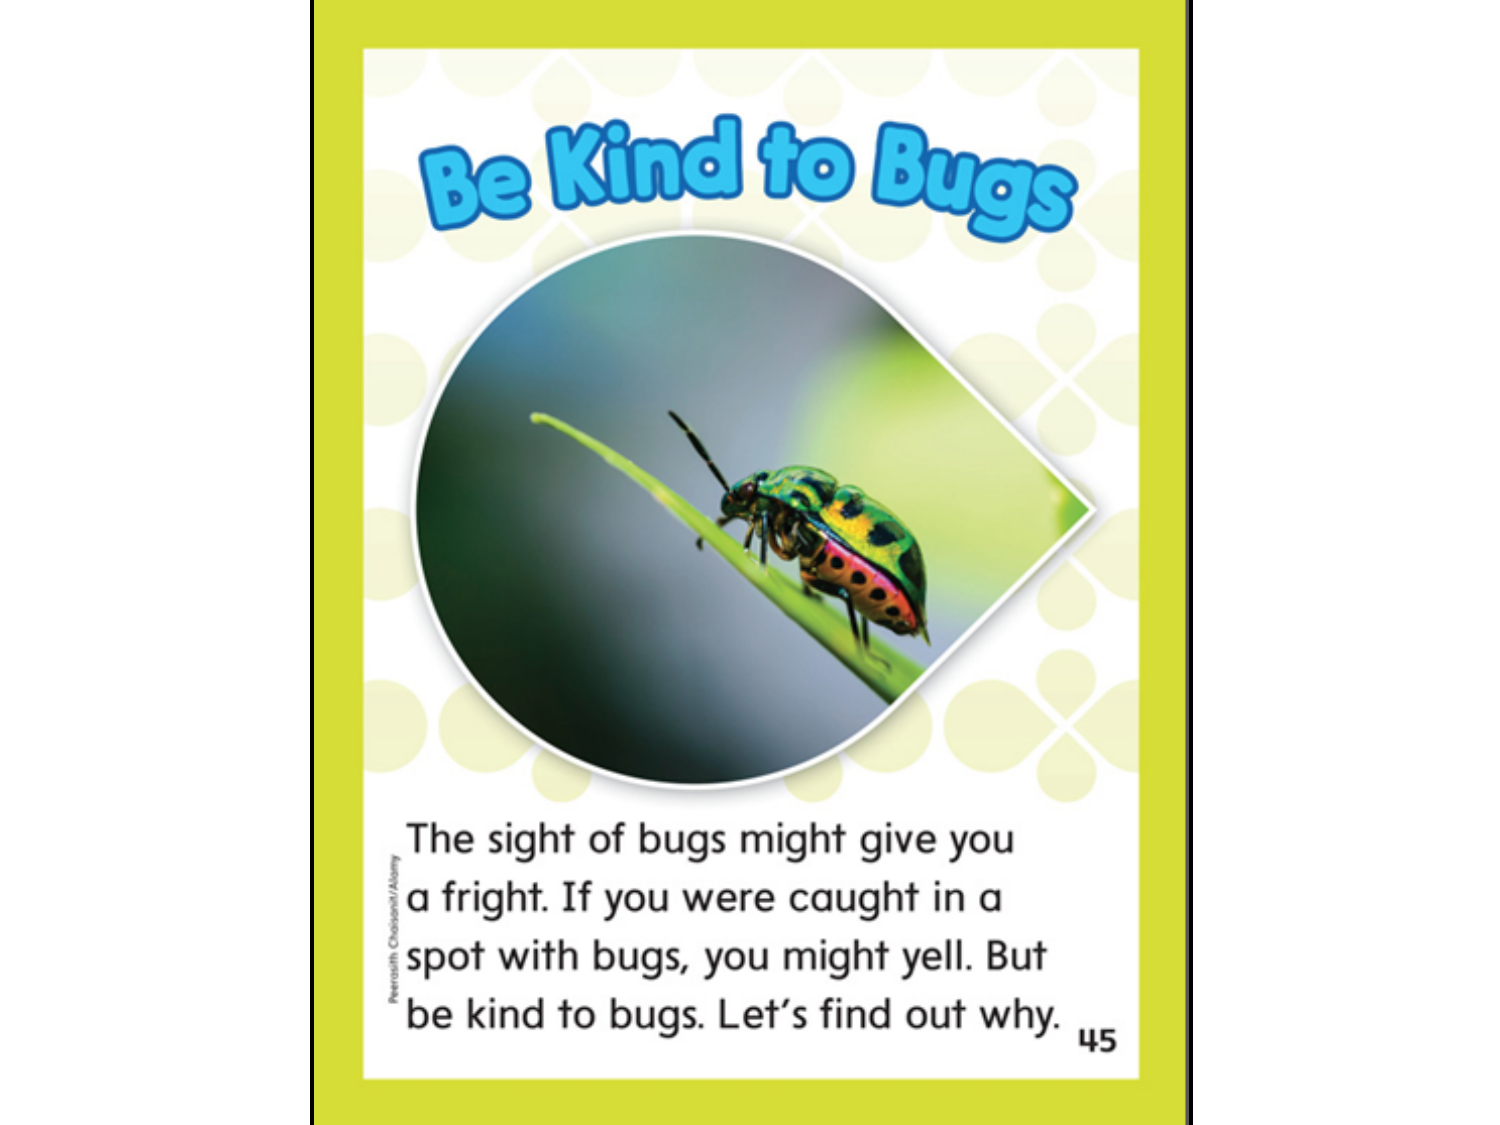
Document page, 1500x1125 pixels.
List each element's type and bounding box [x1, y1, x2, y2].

picture [313, 0, 1190, 1125]
